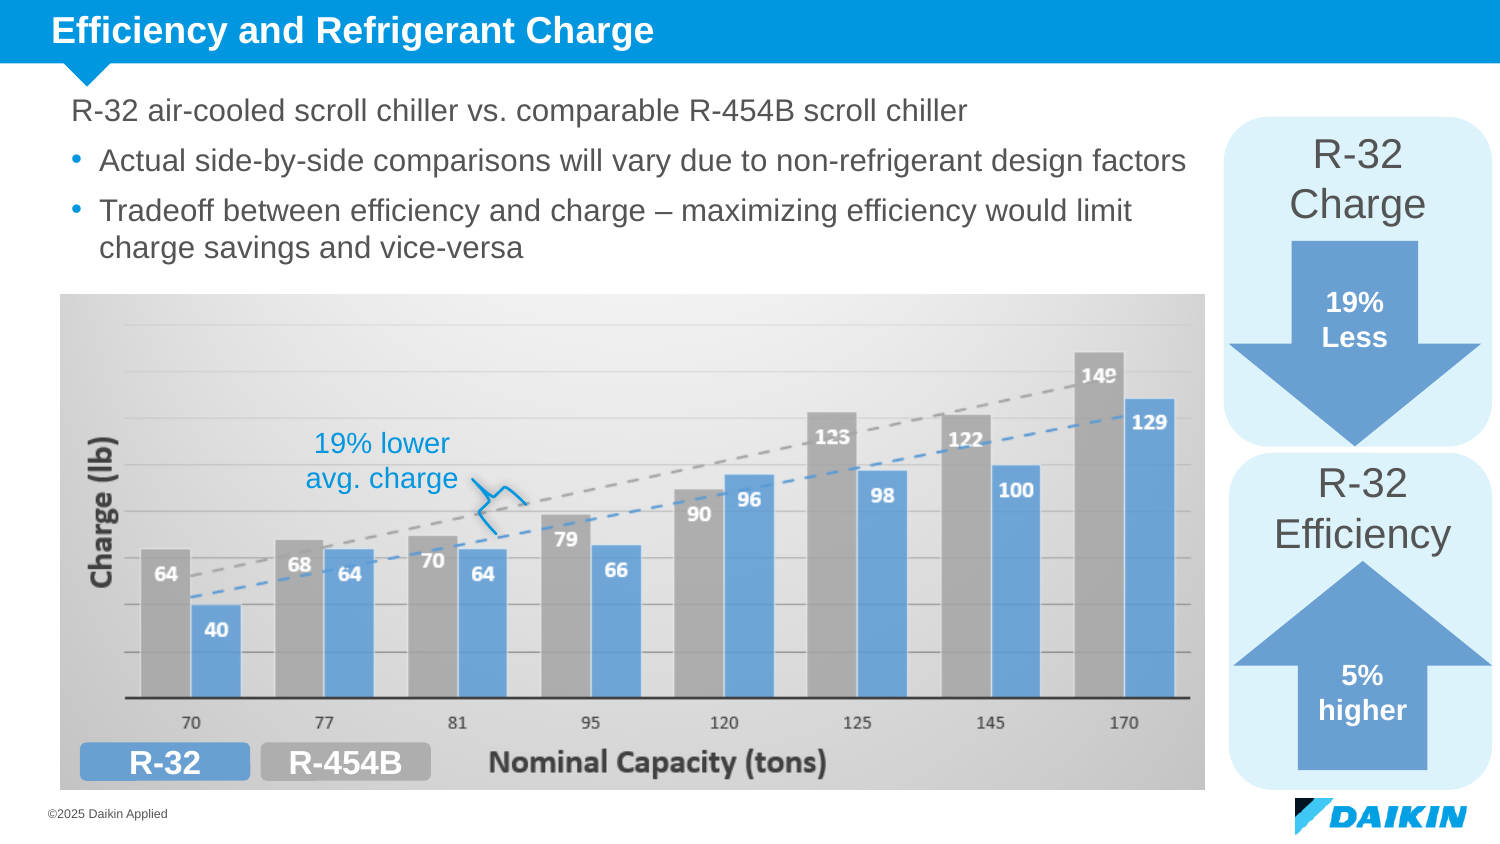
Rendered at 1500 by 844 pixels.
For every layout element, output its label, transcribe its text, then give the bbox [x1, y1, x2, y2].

text_box 5% higher [1233, 564, 1493, 771]
text_box [36, 93, 666, 162]
title Efficiency and Refrigerant Charge [36, 0, 1461, 61]
text_box R-32 Charge [1247, 119, 1469, 234]
text_box R-32 Efficiency [1256, 448, 1469, 564]
text_box ©2025 Daikin Applied [33, 798, 508, 844]
picture [60, 294, 1205, 791]
picture [1295, 798, 1467, 835]
list R-32 air-cooled scroll chiller vs. comparable R-454B scroll chiller Actual side-by-side comparisons will vary due to non-refrigerant design factors Tradeoff between efficiency and charge – maximizing efficiency would limit charge savings and vice-versa [55, 82, 1205, 298]
text_box [1226, 453, 1495, 792]
text_box 19% Less [1226, 238, 1484, 448]
text_box [1221, 119, 1495, 448]
text_box [1248, 114, 1467, 119]
